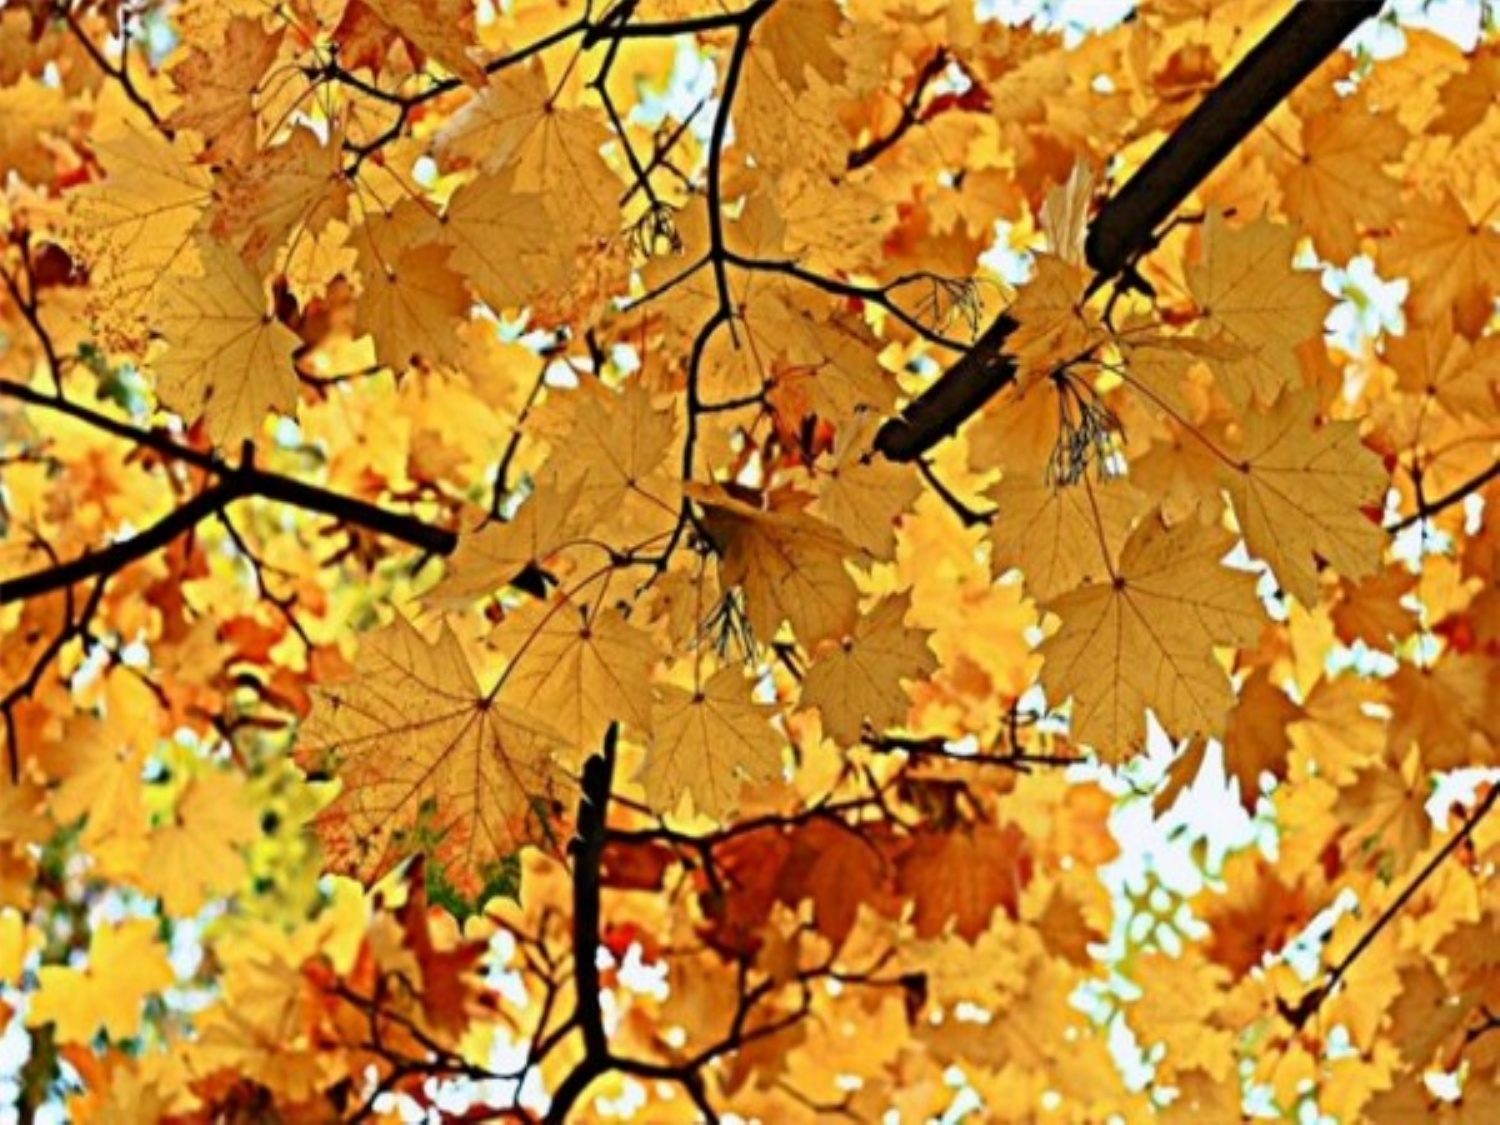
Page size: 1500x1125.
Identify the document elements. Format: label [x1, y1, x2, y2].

list [0, 0, 1500, 1125]
